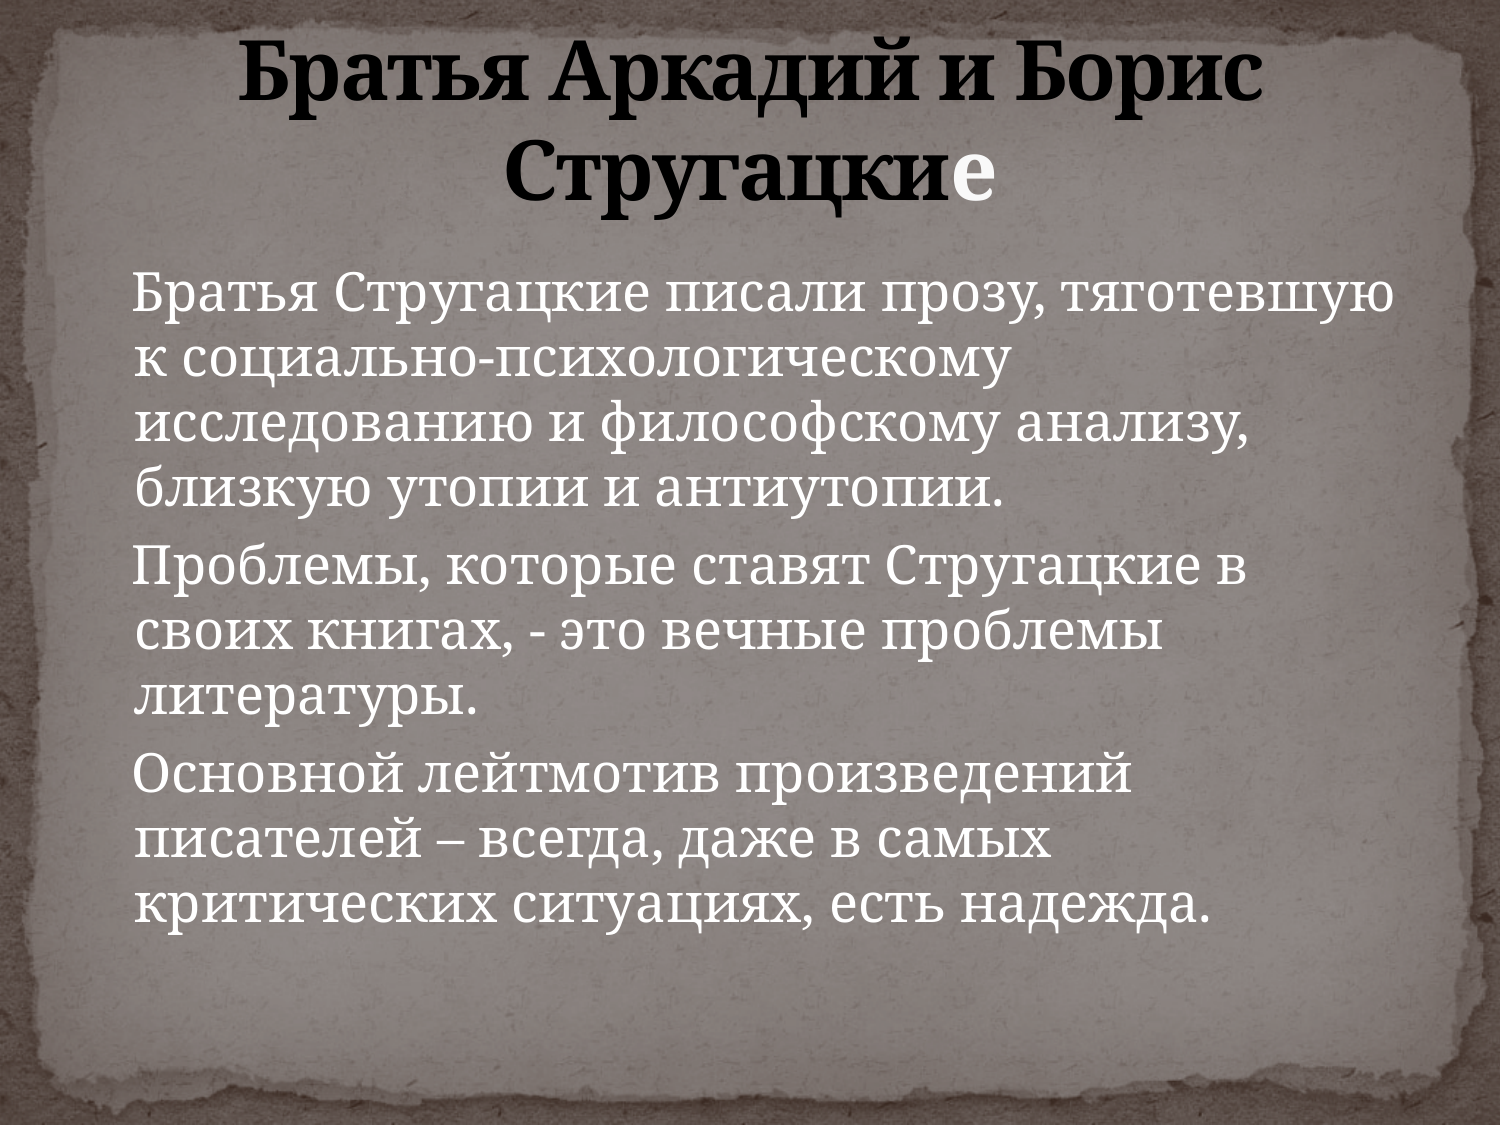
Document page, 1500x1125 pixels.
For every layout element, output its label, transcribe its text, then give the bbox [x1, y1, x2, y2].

title Братья Аркадий и Борис Стругацкие [74, 24, 1425, 225]
list Братья Стругацкие писали прозу, тяготевшую к социально-психологическому исследованию и философскому анализу, близкую утопии и антиутопии. Проблемы, которые ставят Стругацкие в своих книгах, - это вечные проблемы литературы. Основной лейтмотив произведений писателей – всегда, даже в самых критических ситуациях, есть надежда. [75, 249, 1425, 1000]
